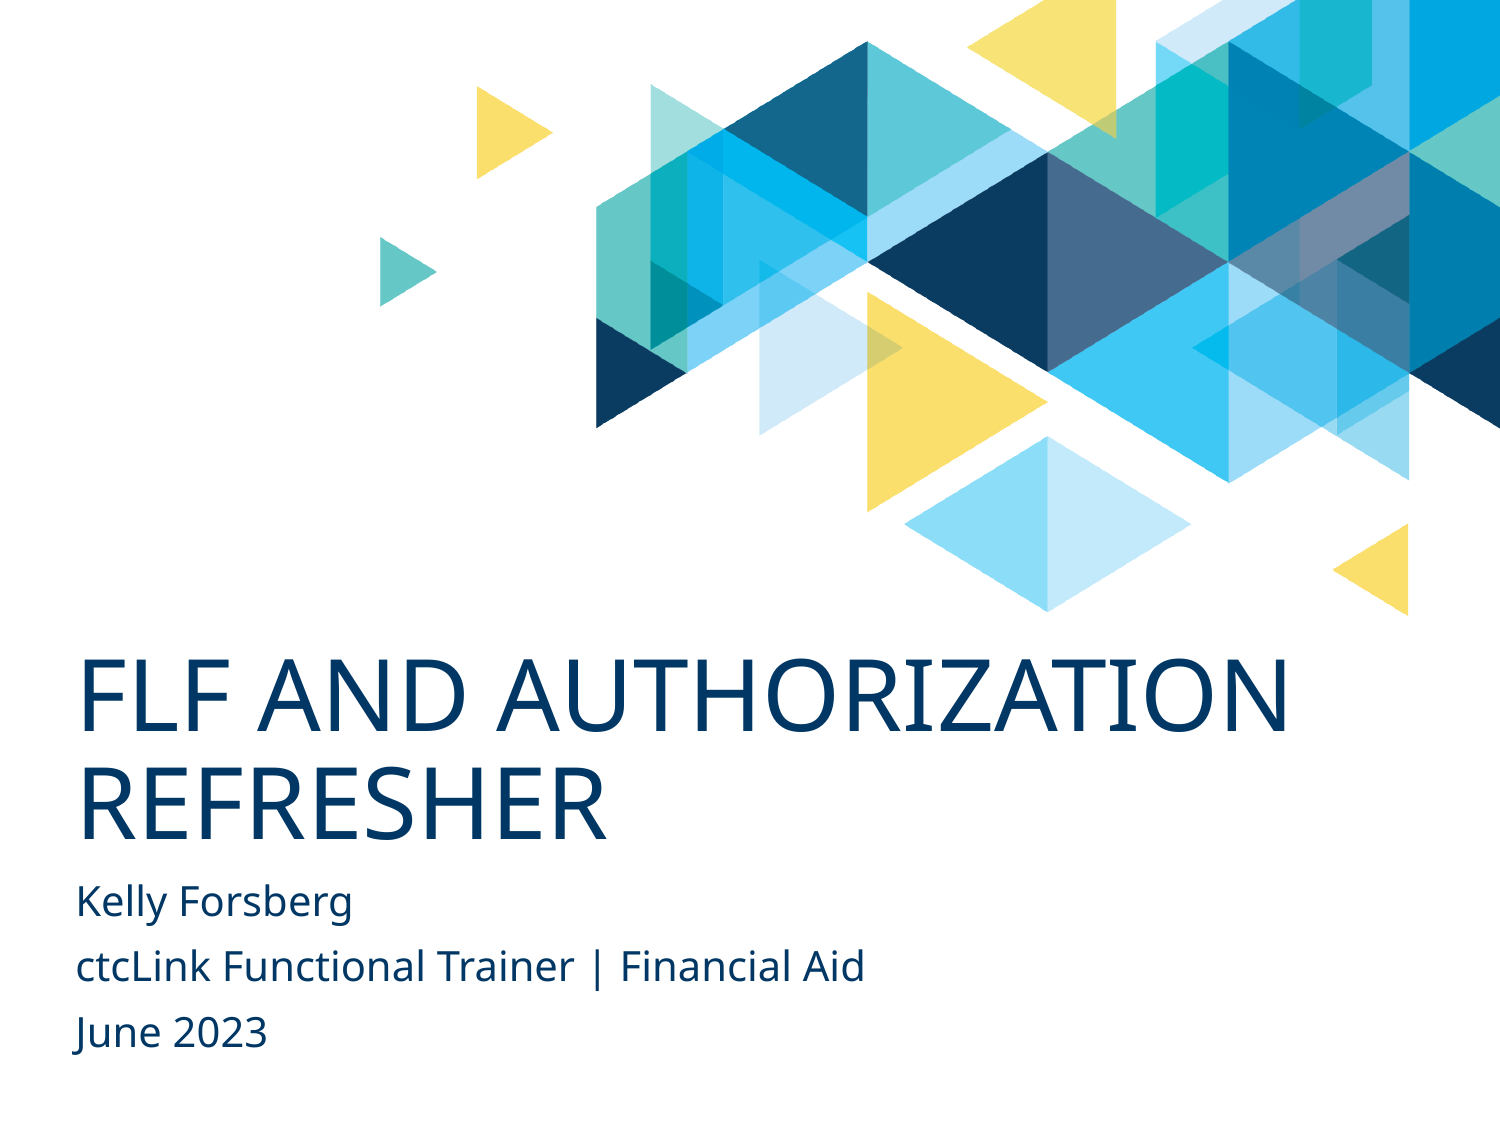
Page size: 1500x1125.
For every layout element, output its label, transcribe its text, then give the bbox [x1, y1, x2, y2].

list Kelly Forsberg ctcLink Functional Trainer | Financial Aid June 2023 [60, 872, 974, 998]
title flf and AUTHORIZATION refresher [60, 529, 1429, 694]
picture [380, 0, 1500, 616]
picture [1409, 97, 1500, 206]
